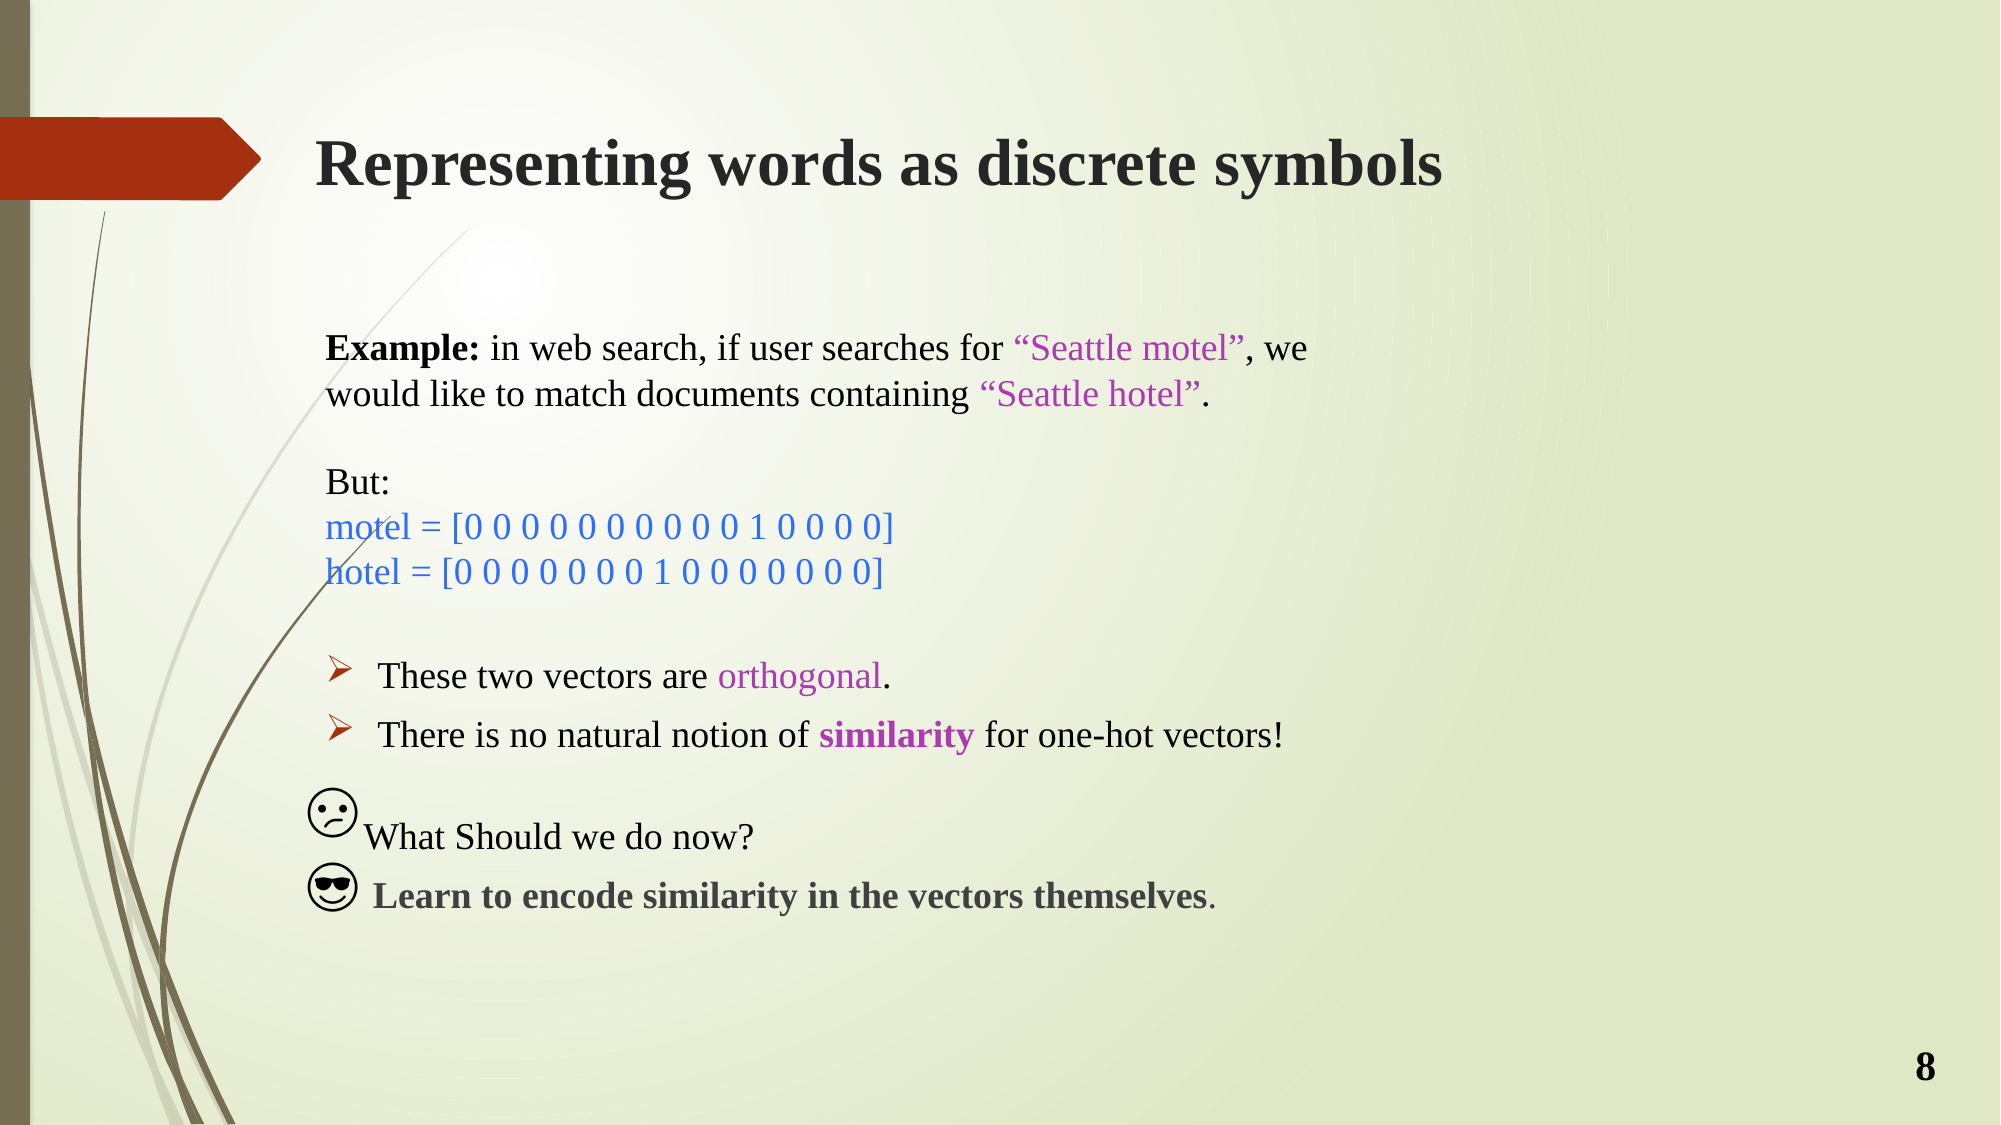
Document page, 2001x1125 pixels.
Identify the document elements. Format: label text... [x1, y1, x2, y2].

picture [301, 855, 364, 918]
picture [301, 781, 364, 844]
slide_number 8 [1823, 1033, 1952, 1094]
list Example: in web search, if user searches for “Seattle motel”, we would like to match documents containing “Seattle hotel”. But: motel = [0 0 0 0 0 0 0 0 0 0 1 0 0 0 0] hotel = [0 0 0 0 0 0 0 1 0 0 0 0 0 0 0] These two vectors are orthogonal. There is no natural notion of similarity for one-hot vectors! What Should we do now? Learn to encode similarity in the vectors themselves. [310, 256, 2000, 1125]
title Representing words as discrete symbols [300, 111, 1749, 285]
